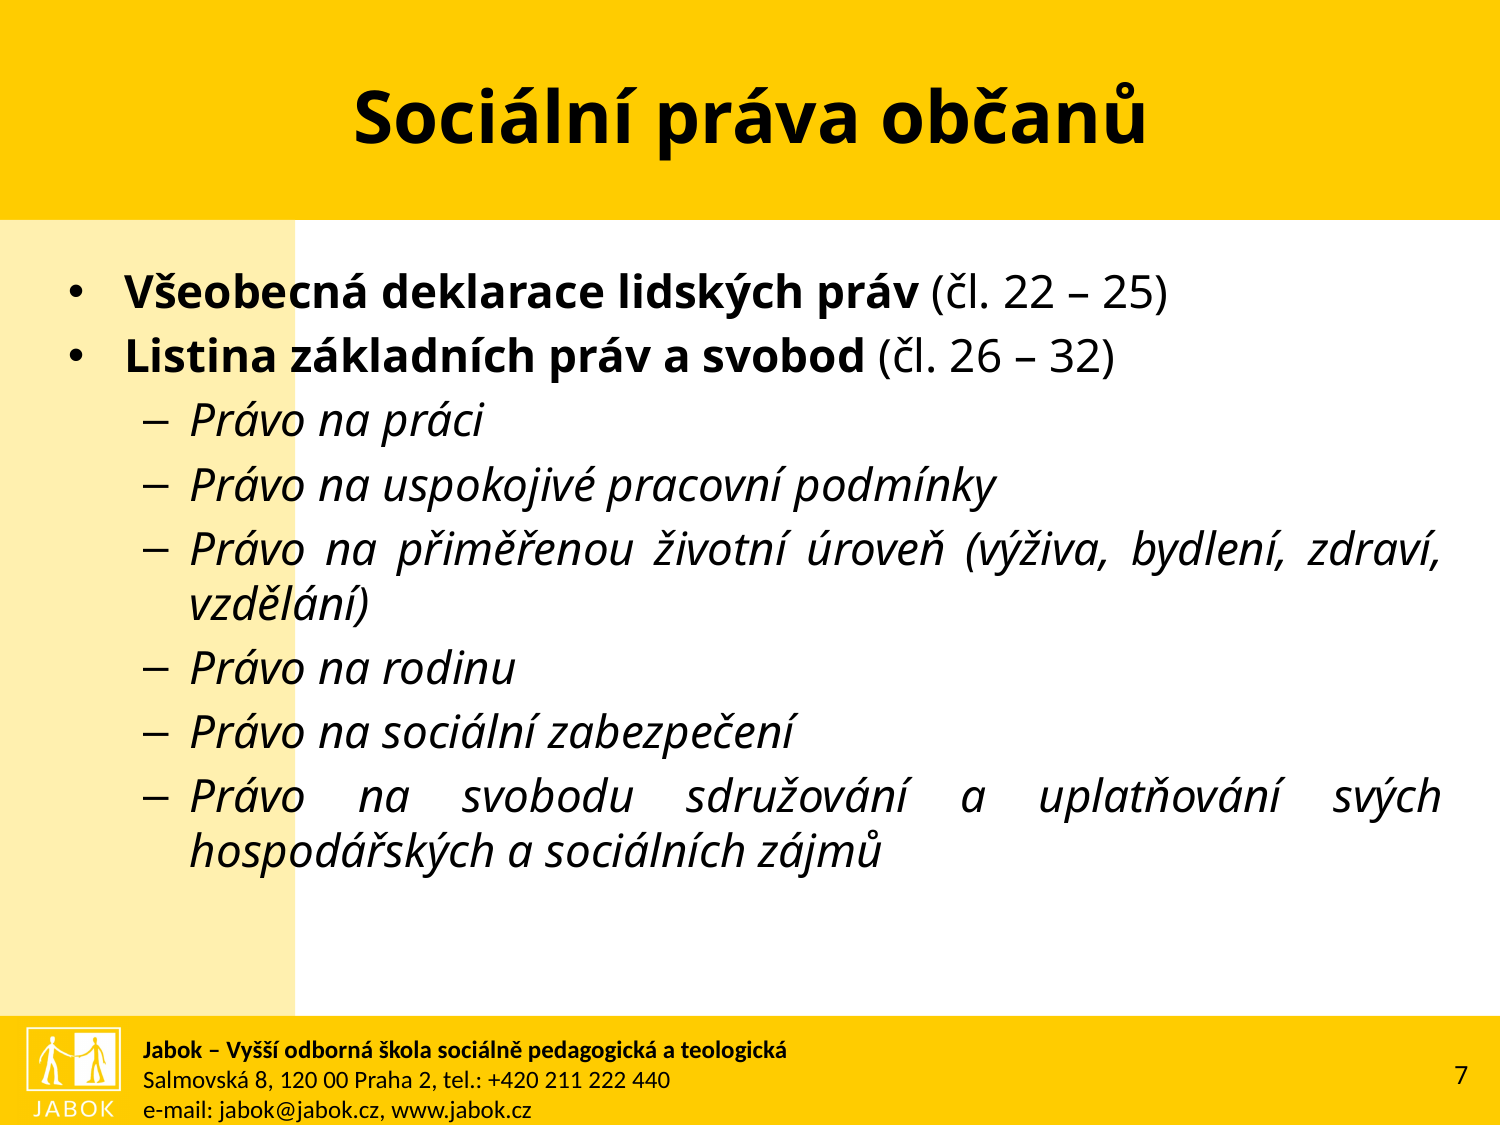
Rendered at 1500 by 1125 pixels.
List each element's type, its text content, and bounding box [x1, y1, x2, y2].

list Všeobecná deklarace lidských práv (čl. 22 – 25) Listina základních práv a svobod (čl. 26 – 32) Právo na práci Právo na uspokojivé pracovní podmínky Právo na přiměřenou životní úroveň (výživa, bydlení, zdraví, vzdělání) Právo na rodinu Právo na sociální zabezpečení Právo na svobodu sdružování a uplatňování svých hospodářských a sociálních zájmů [53, 255, 1459, 988]
picture [17, 1017, 130, 1125]
title Sociální práva občanů [76, 20, 1427, 209]
